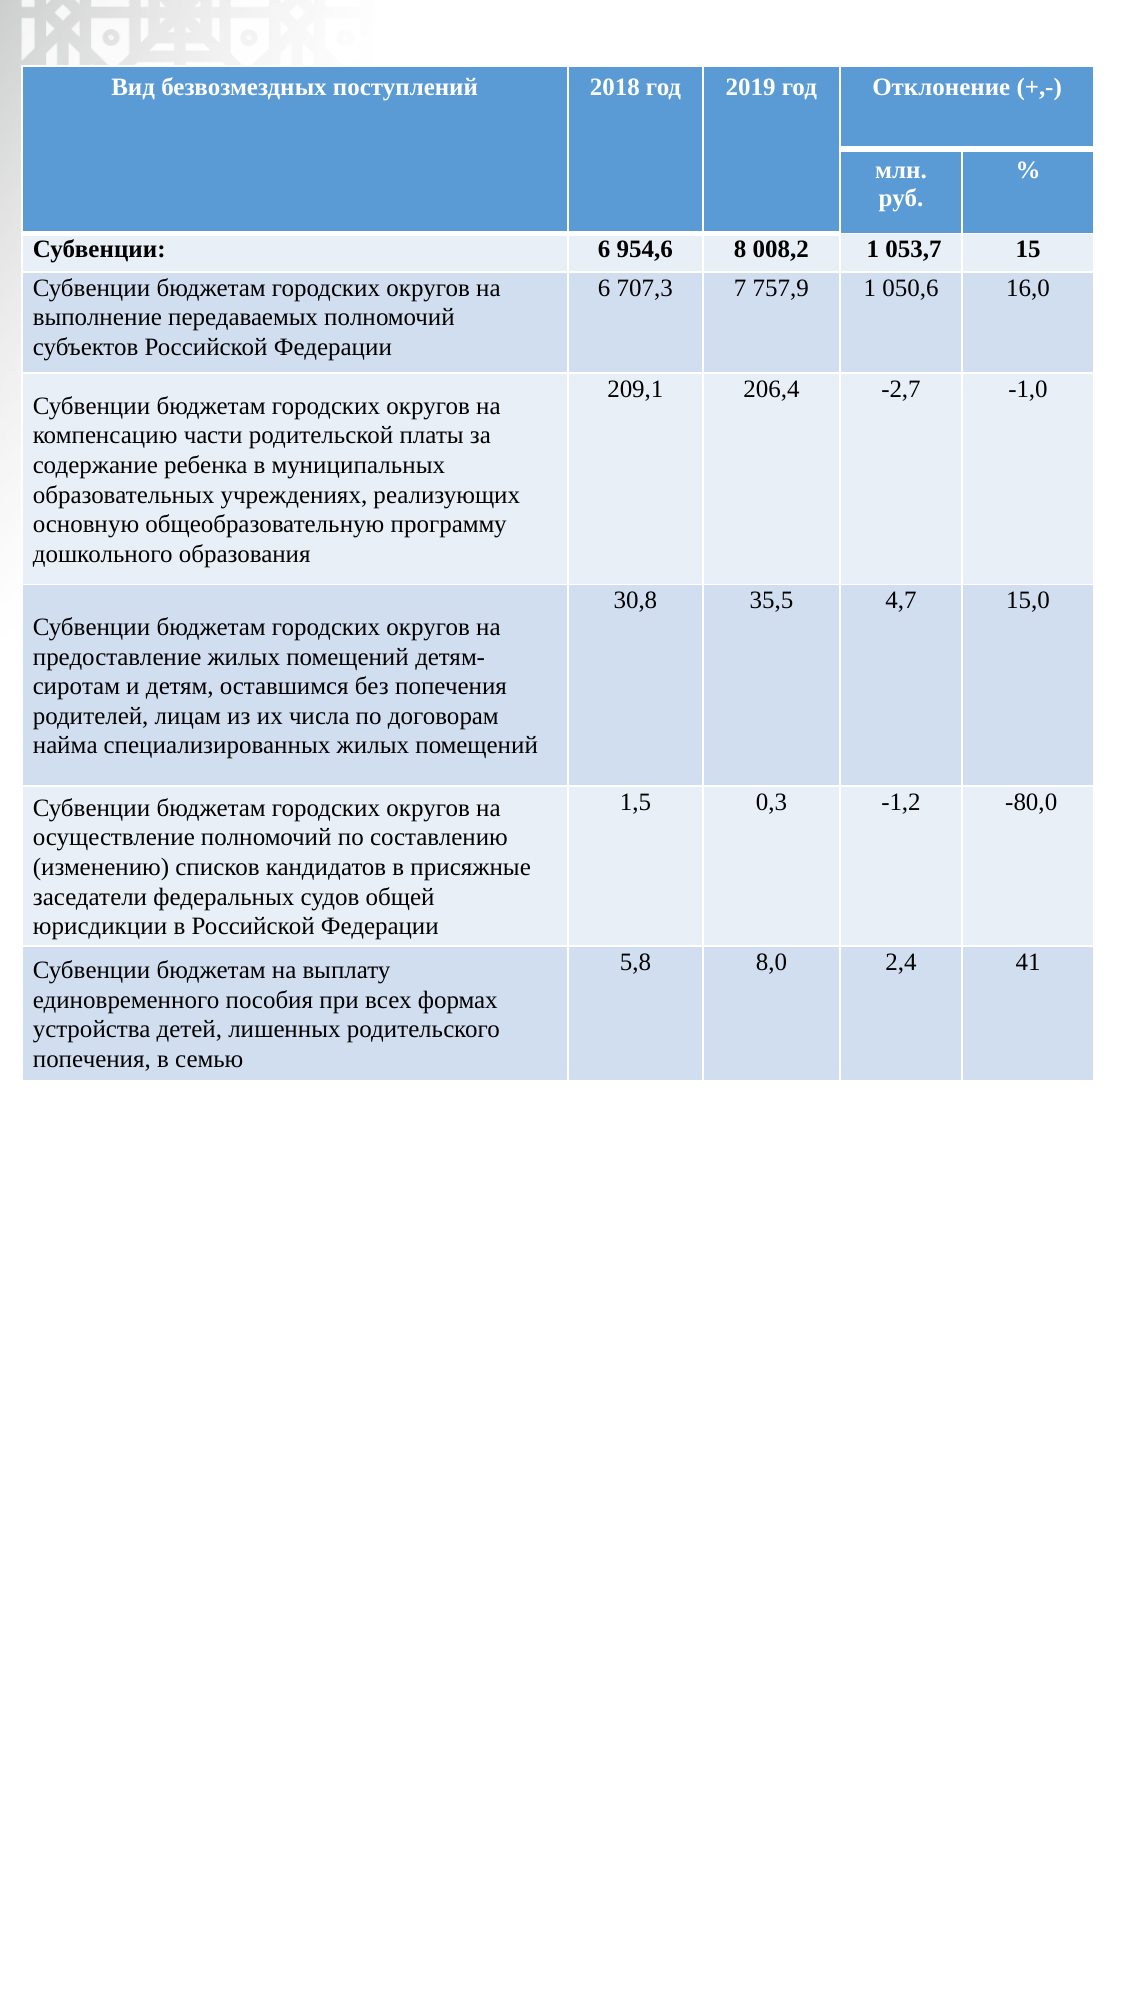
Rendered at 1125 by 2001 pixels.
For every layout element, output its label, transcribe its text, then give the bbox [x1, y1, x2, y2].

table_cell Субвенции бюджетам городских округов на предоставление жилых помещений детям-сиротам и детям, оставшимся без попечения родителей, лицам из их числа по договорам найма специализированных жилых помещений [23, 585, 567, 785]
table_cell 0,3 [704, 787, 839, 945]
table_cell 1 053,7 [841, 234, 961, 271]
table_cell 30,8 [569, 585, 702, 785]
table_cell 41 [963, 947, 1093, 1080]
table_cell млн. руб. [841, 152, 961, 233]
table_cell 8,0 [704, 947, 839, 1080]
table_cell 7 757,9 [704, 273, 839, 372]
table_cell 8 008,2 [704, 236, 839, 271]
table_cell 15 [963, 234, 1093, 271]
table_cell 4,7 [841, 585, 961, 785]
table_cell Субвенции бюджетам городских округов на осуществление полномочий по составлению (изменению) списков кандидатов в присяжные заседатели федеральных судов общей юрисдикции в Российской Федерации [23, 787, 567, 945]
table_cell 2,4 [841, 947, 961, 1080]
table_header Вид безвозмездных поступлений [23, 67, 567, 231]
table_header 2019 год [704, 67, 839, 231]
table_cell % [963, 152, 1093, 233]
table_cell 16,0 [963, 273, 1093, 372]
table_cell -1,2 [841, 787, 961, 945]
table_cell -80,0 [963, 787, 1093, 945]
table_cell 209,1 [569, 374, 702, 584]
table_cell 1 050,6 [841, 273, 961, 372]
picture [0, 0, 1125, 2000]
table_cell 1,5 [569, 787, 702, 945]
table_cell Субвенции бюджетам городских округов на компенсацию части родительской платы за содержание ребенка в муниципальных образовательных учреждениях, реализующих основную общеобразовательную программу дошкольного образования [23, 374, 567, 584]
table_cell 5,8 [569, 947, 702, 1080]
table_cell 35,5 [704, 585, 839, 785]
table_cell -2,7 [841, 374, 961, 584]
table_cell Субвенции: [23, 236, 567, 271]
table_cell Субвенции бюджетам на выплату единовременного пособия при всех формах устройства детей, лишенных родительского попечения, в семью [23, 947, 567, 1080]
table_cell 6 707,3 [569, 273, 702, 372]
table_cell -1,0 [963, 374, 1093, 584]
table_cell 6 954,6 [569, 236, 702, 271]
table_cell 206,4 [704, 374, 839, 584]
table_header 2018 год [569, 67, 702, 231]
table_cell Субвенции бюджетам городских округов на выполнение передаваемых полномочий субъектов Российской Федерации [23, 273, 567, 372]
table_header Отклонение (+,-) [841, 67, 1093, 146]
table_cell 15,0 [963, 585, 1093, 785]
